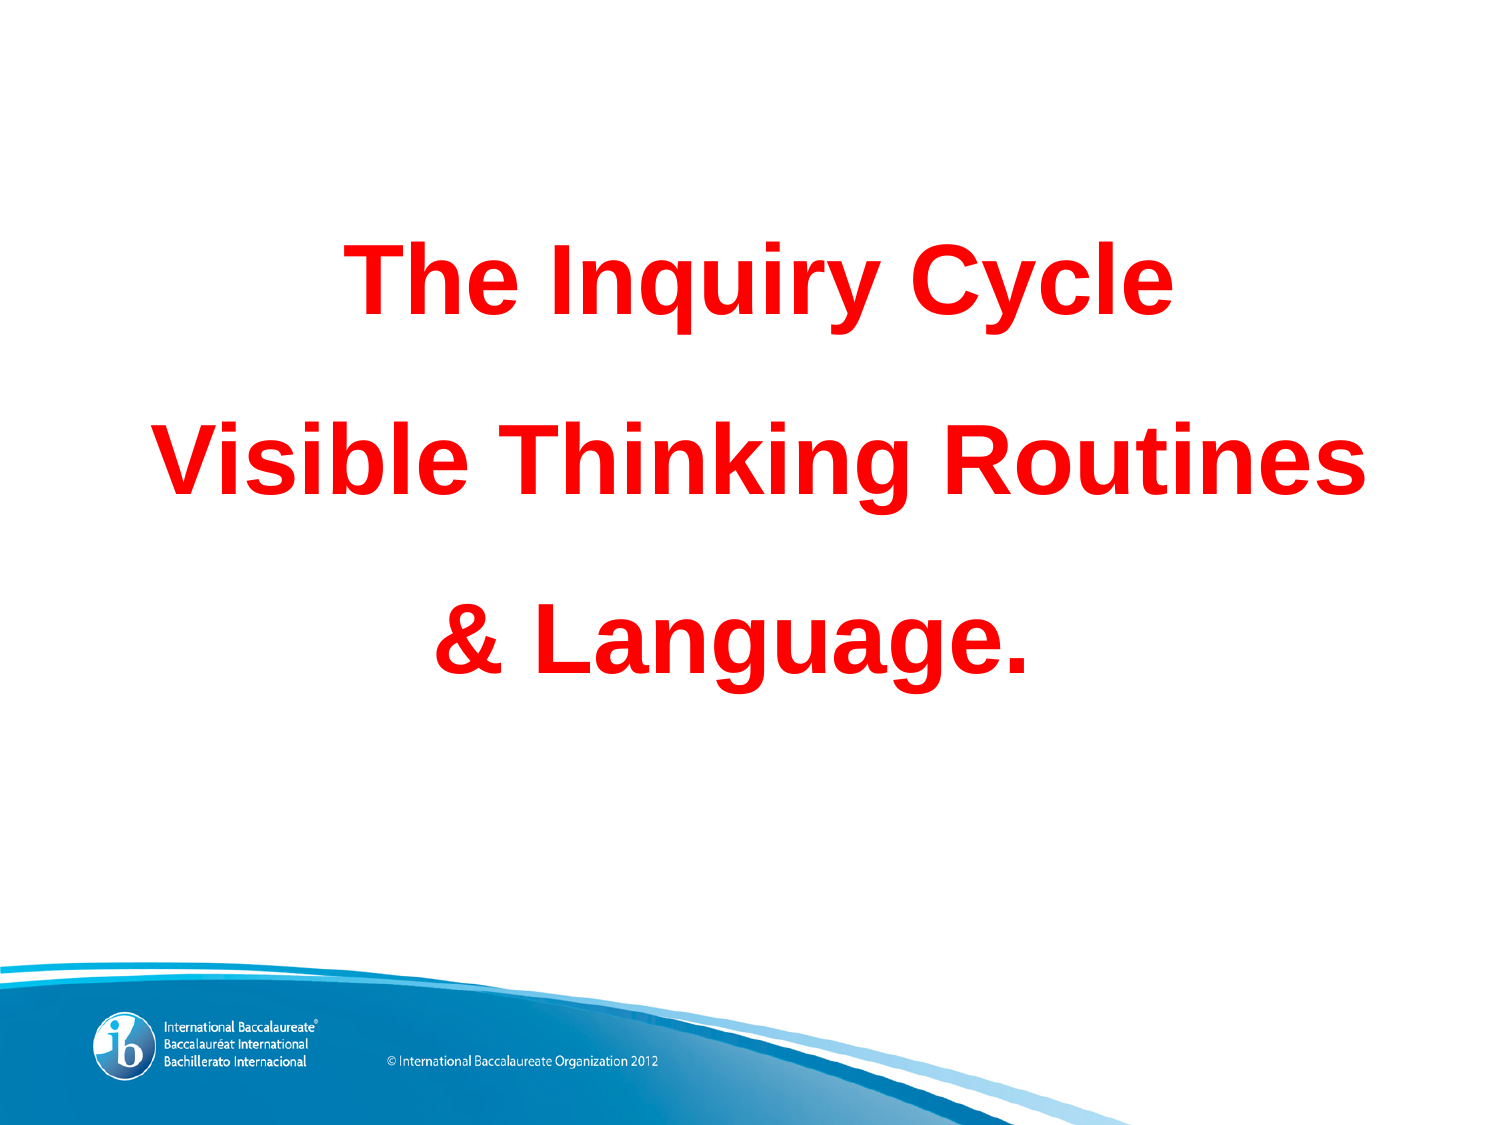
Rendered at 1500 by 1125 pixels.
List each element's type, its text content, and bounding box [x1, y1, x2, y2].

picture [242, 1059, 254, 1065]
picture [180, 1025, 187, 1031]
picture [239, 1040, 258, 1048]
text_box The Inquiry Cycle Visible Thinking Routines & Language. [55, 146, 1466, 702]
picture [225, 1042, 234, 1048]
picture [173, 1060, 182, 1066]
picture [607, 1056, 612, 1065]
picture [298, 1056, 305, 1066]
picture [94, 1013, 155, 1080]
picture [165, 1057, 170, 1066]
picture [0, 955, 1137, 1125]
picture [218, 1040, 224, 1048]
picture [224, 1022, 233, 1031]
picture [301, 1024, 307, 1031]
picture [189, 1056, 196, 1065]
picture [165, 1040, 170, 1048]
